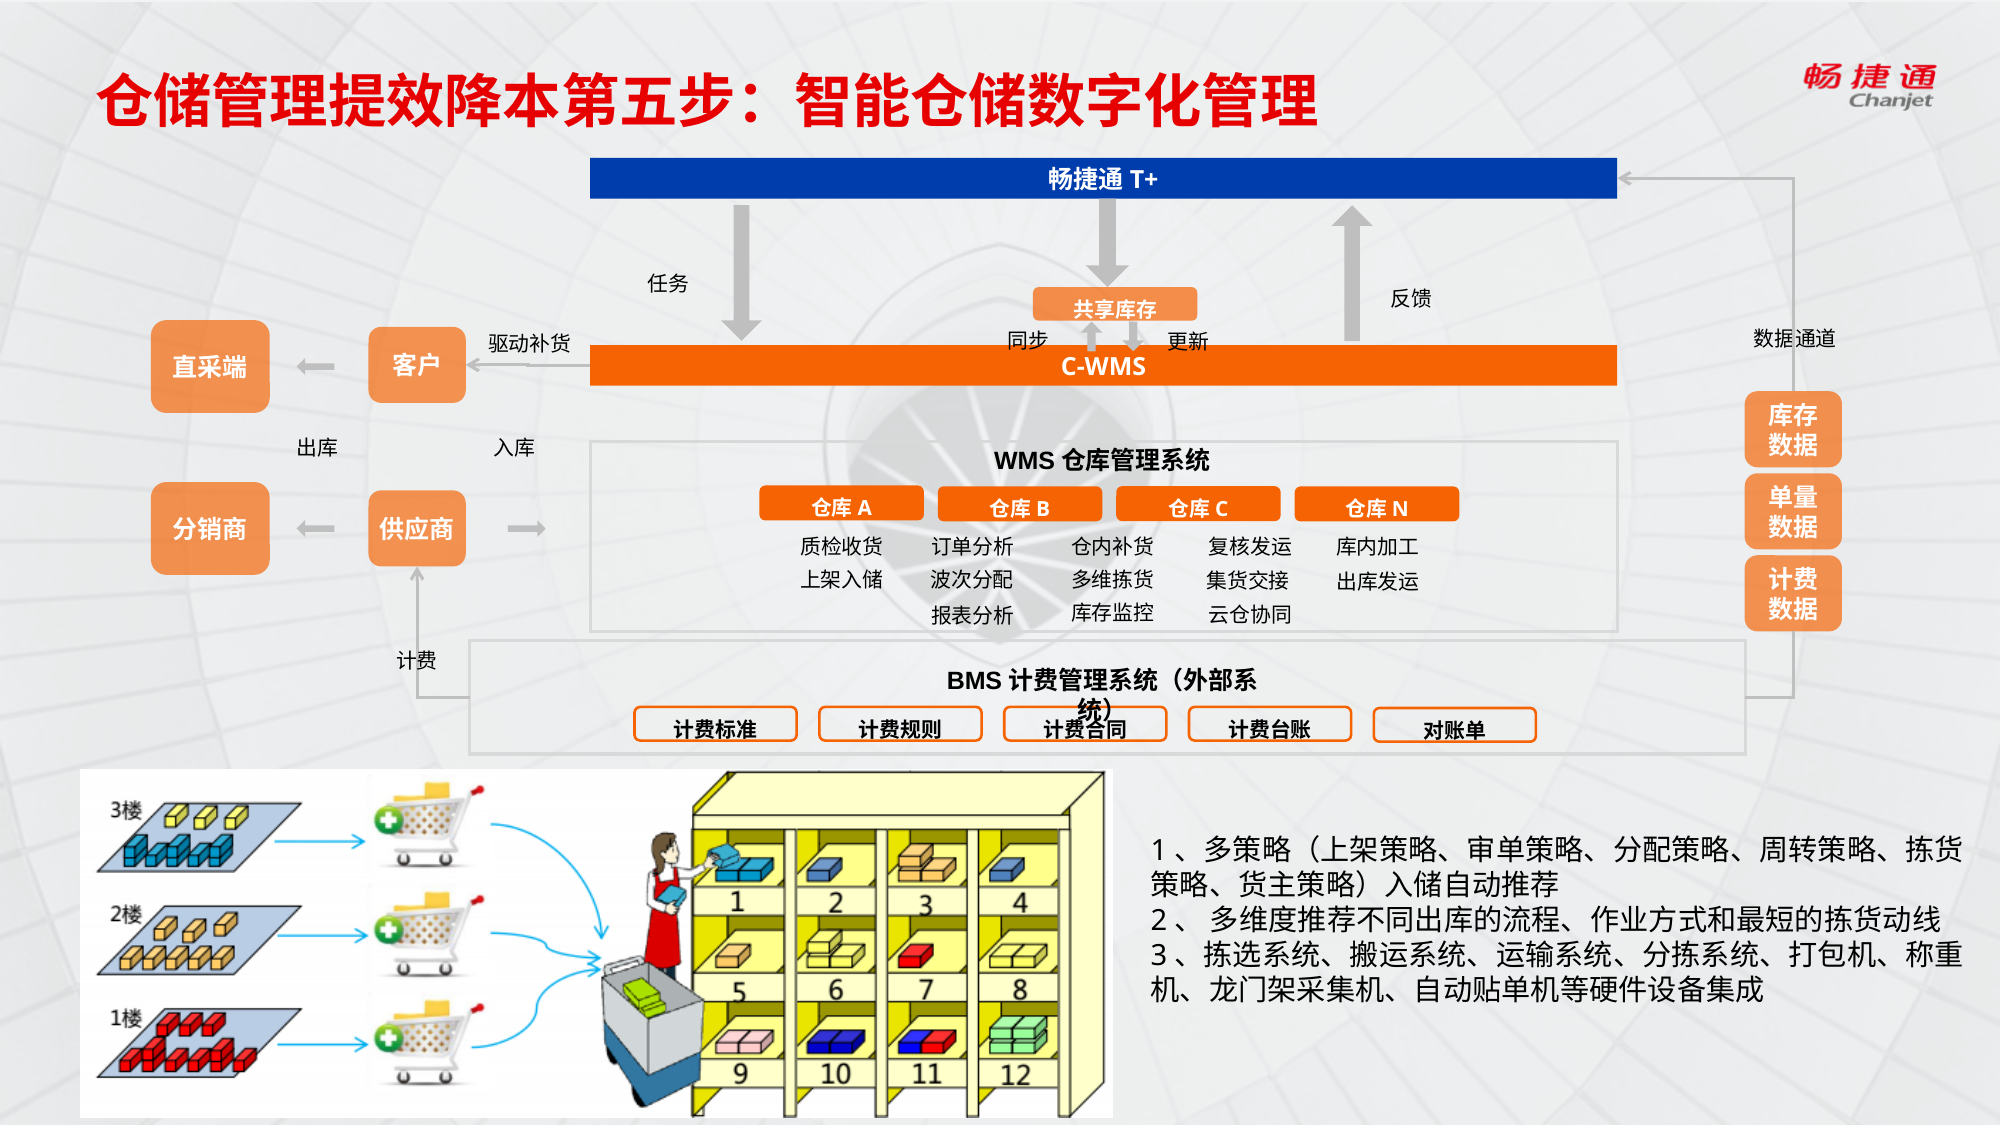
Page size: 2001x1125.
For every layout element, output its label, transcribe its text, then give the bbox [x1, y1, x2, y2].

picture [1801, 57, 1937, 115]
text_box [150, 157, 1883, 754]
text_box 1、多策略（上架策略、审单策略、分配策略、周转策略、拣货策略、货主策略）入储自动推荐 2、 多维度推荐不同出库的流程、作业方式和最短的拣货动线 3、拣选系统、搬运系统、运输系统、分拣系统、打包机、称重机、龙门架采集机、自动贴单机等硬件设备集成 [1135, 823, 1981, 1014]
title 仓储管理提效降本第五步：智能仓储数字化管理 [80, 50, 1759, 158]
picture [80, 769, 1113, 1118]
